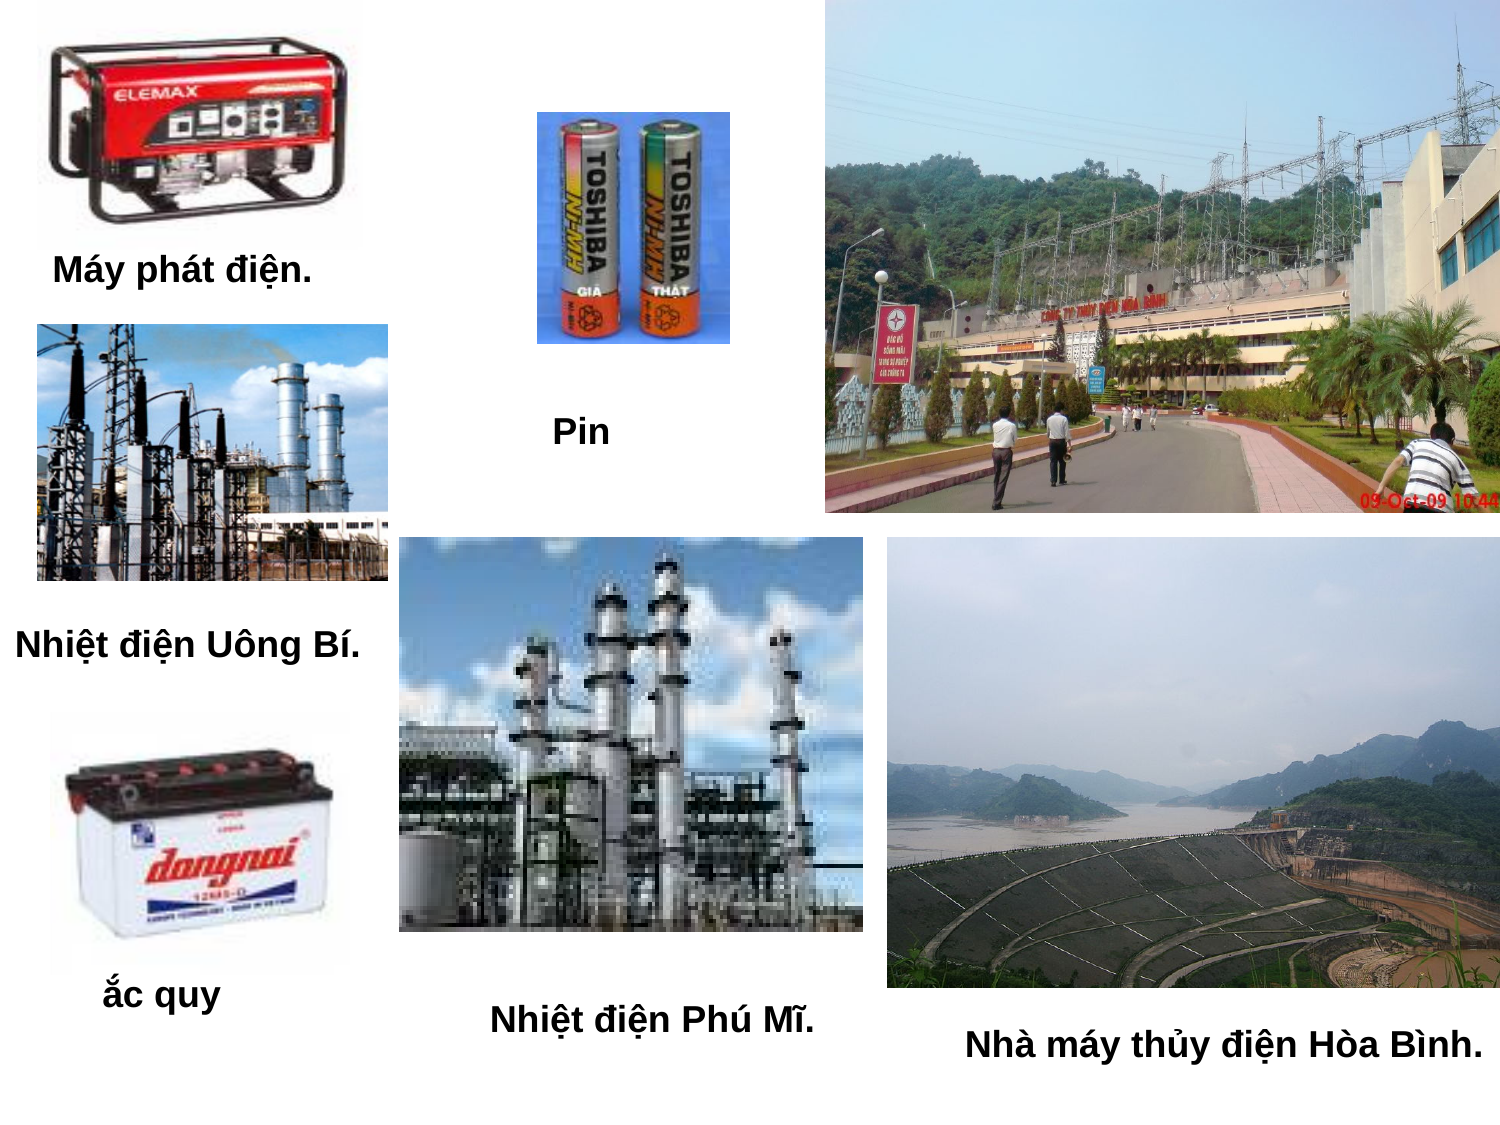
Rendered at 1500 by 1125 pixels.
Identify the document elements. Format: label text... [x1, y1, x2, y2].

picture [537, 112, 730, 344]
text_box Nhiệt điện Uông Bí. [0, 612, 394, 673]
picture [37, 0, 363, 251]
picture [824, 0, 1500, 513]
text_box Nhà máy thủy điện Hòa Bình. [950, 1012, 1500, 1073]
text_box ắc quy [87, 983, 350, 1023]
text_box Pin [537, 399, 713, 460]
picture [399, 537, 863, 932]
text_box Máy phát điện. [37, 259, 350, 298]
picture [37, 324, 388, 581]
text_box Nhiệt điện Phú Mĩ. [474, 987, 888, 1048]
picture [49, 712, 351, 976]
picture [887, 537, 1500, 988]
